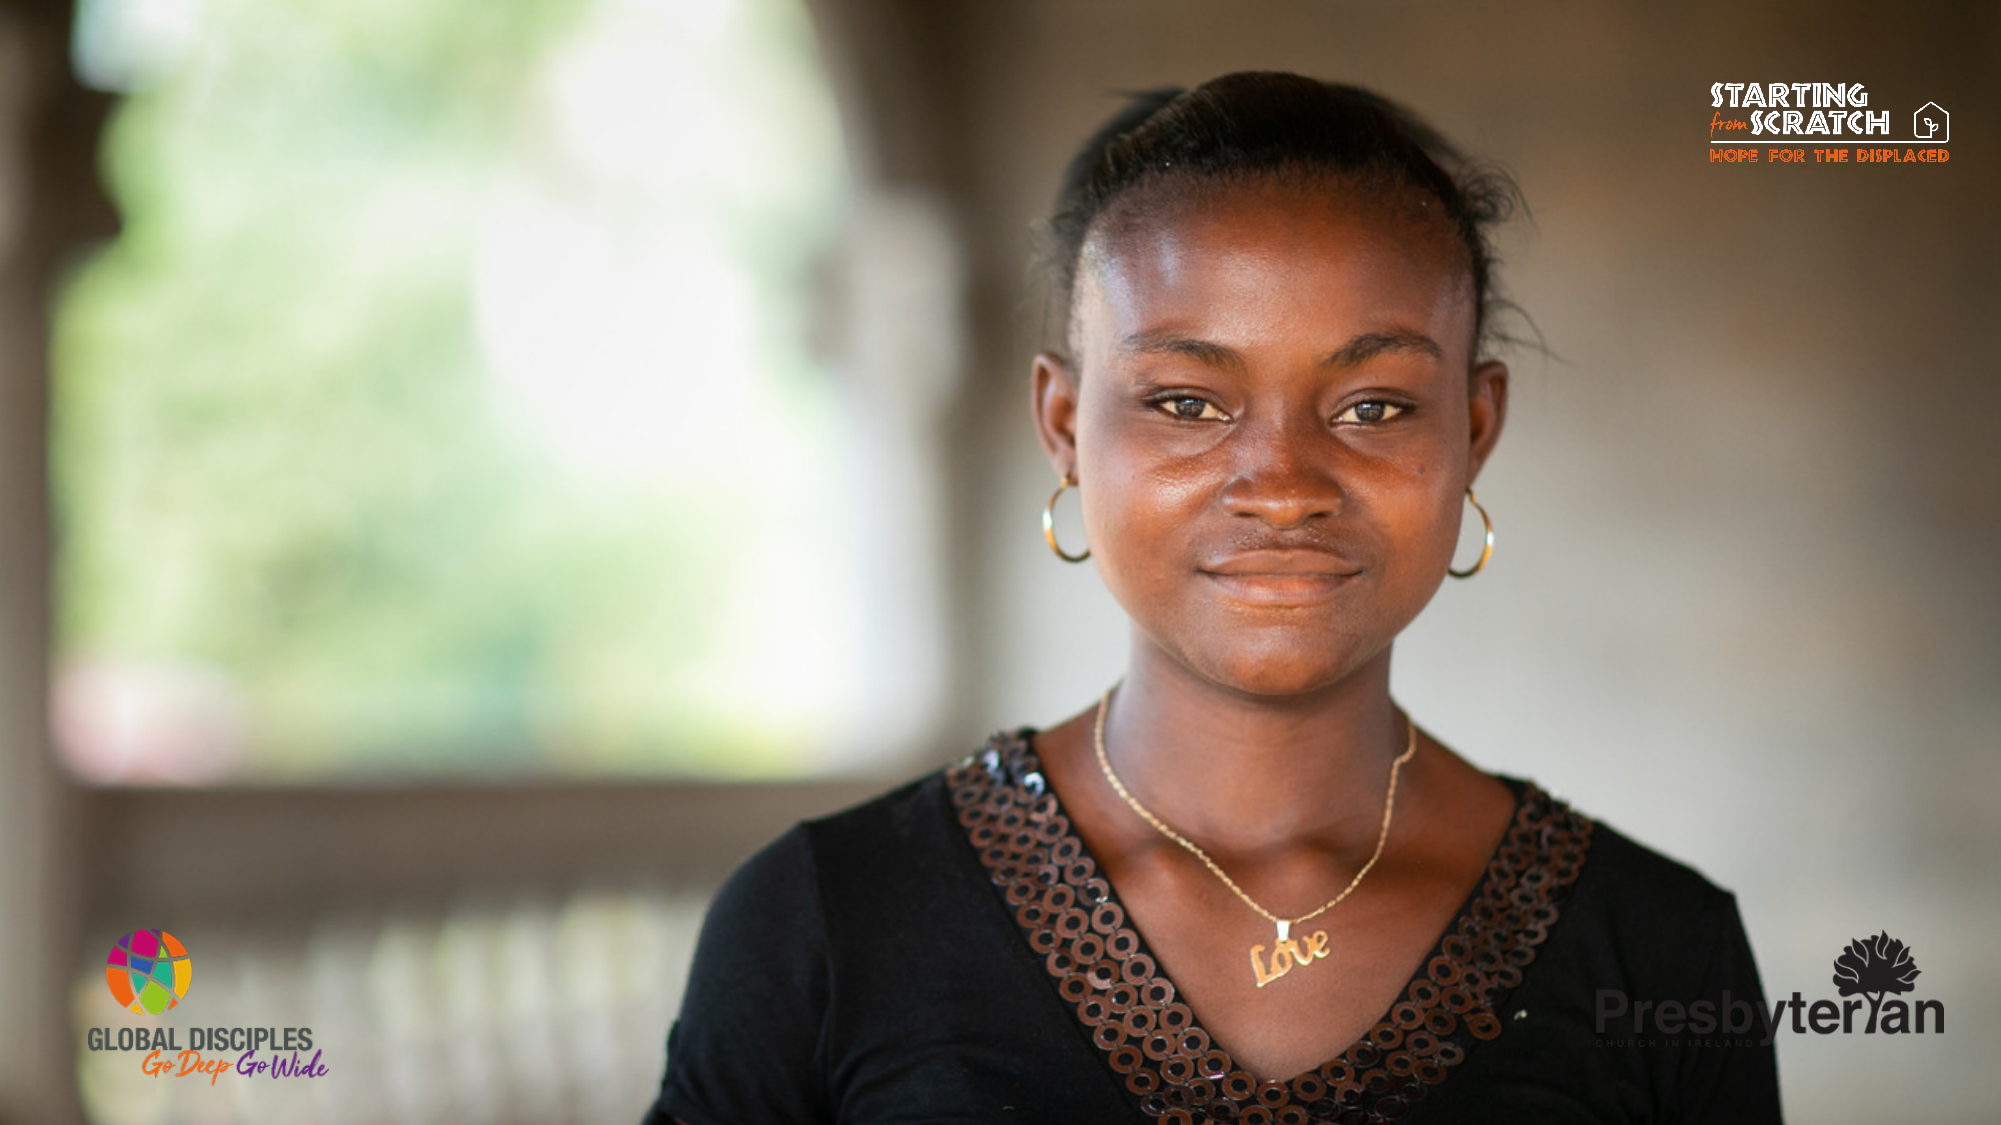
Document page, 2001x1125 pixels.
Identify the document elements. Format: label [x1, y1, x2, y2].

text_box [88, 14, 1988, 1087]
picture [0, 0, 2001, 1125]
